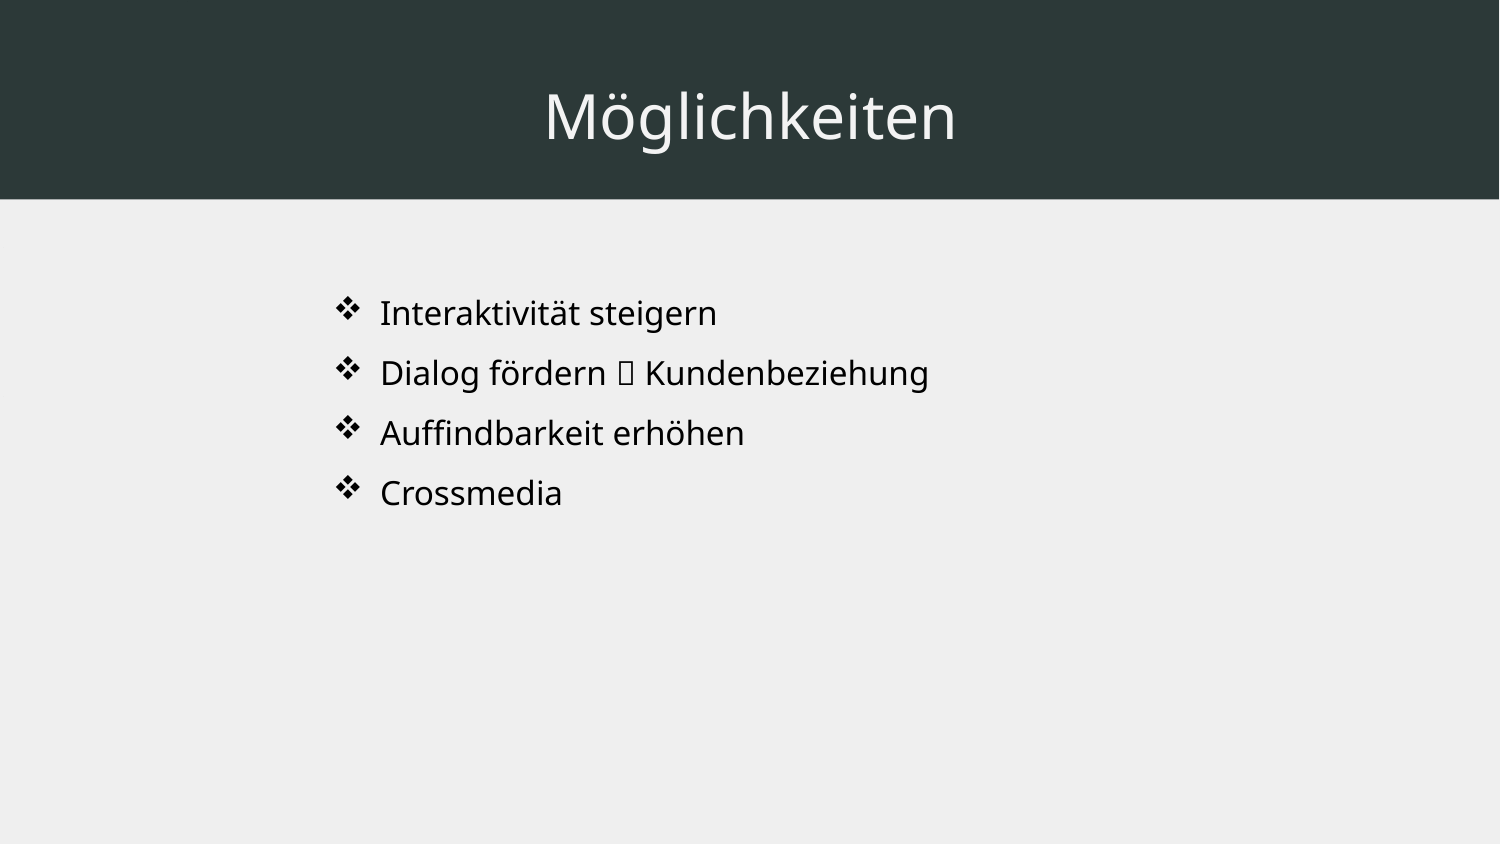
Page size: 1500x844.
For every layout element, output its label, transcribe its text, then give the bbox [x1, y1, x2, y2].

title Möglichkeiten [71, 61, 1432, 157]
text_box Interaktivität steigern Dialog fördern  Kundenbeziehung Auffindbarkeit erhöhen Crossmedia [318, 264, 1185, 520]
